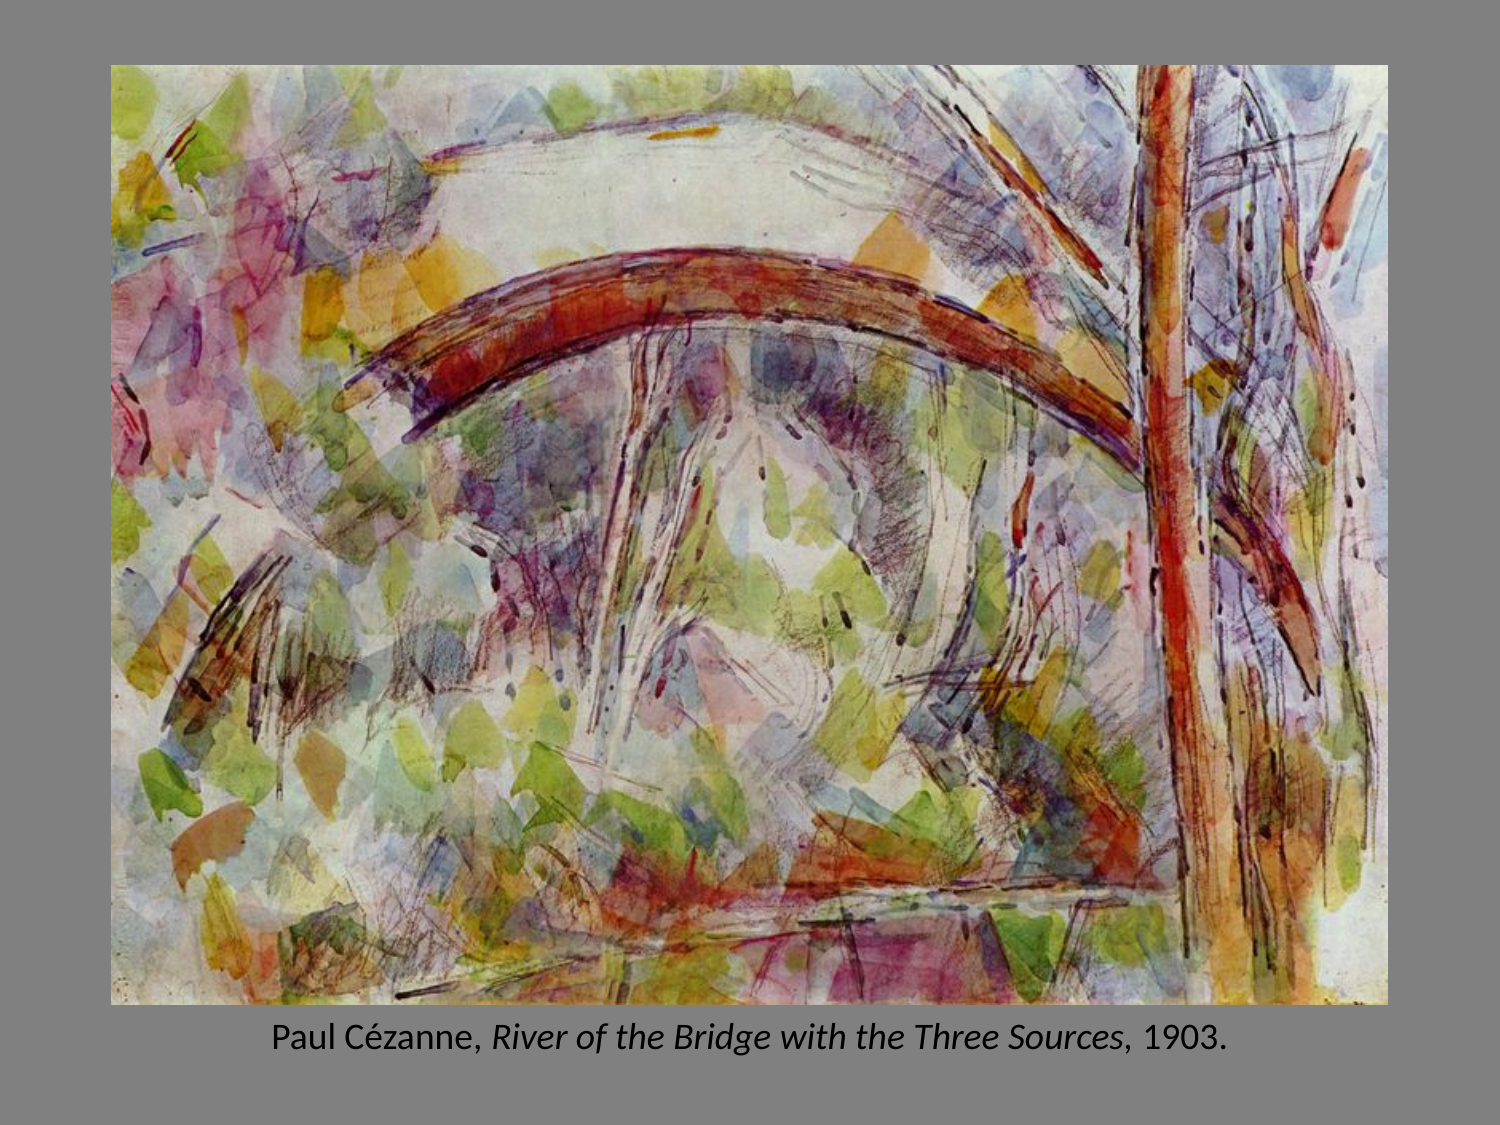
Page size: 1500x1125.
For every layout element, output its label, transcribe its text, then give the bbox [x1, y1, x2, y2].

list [0, 65, 1500, 1006]
text_box Paul Cézanne, River of the Bridge with the Three Sources, 1903. [106, 1014, 1393, 1065]
